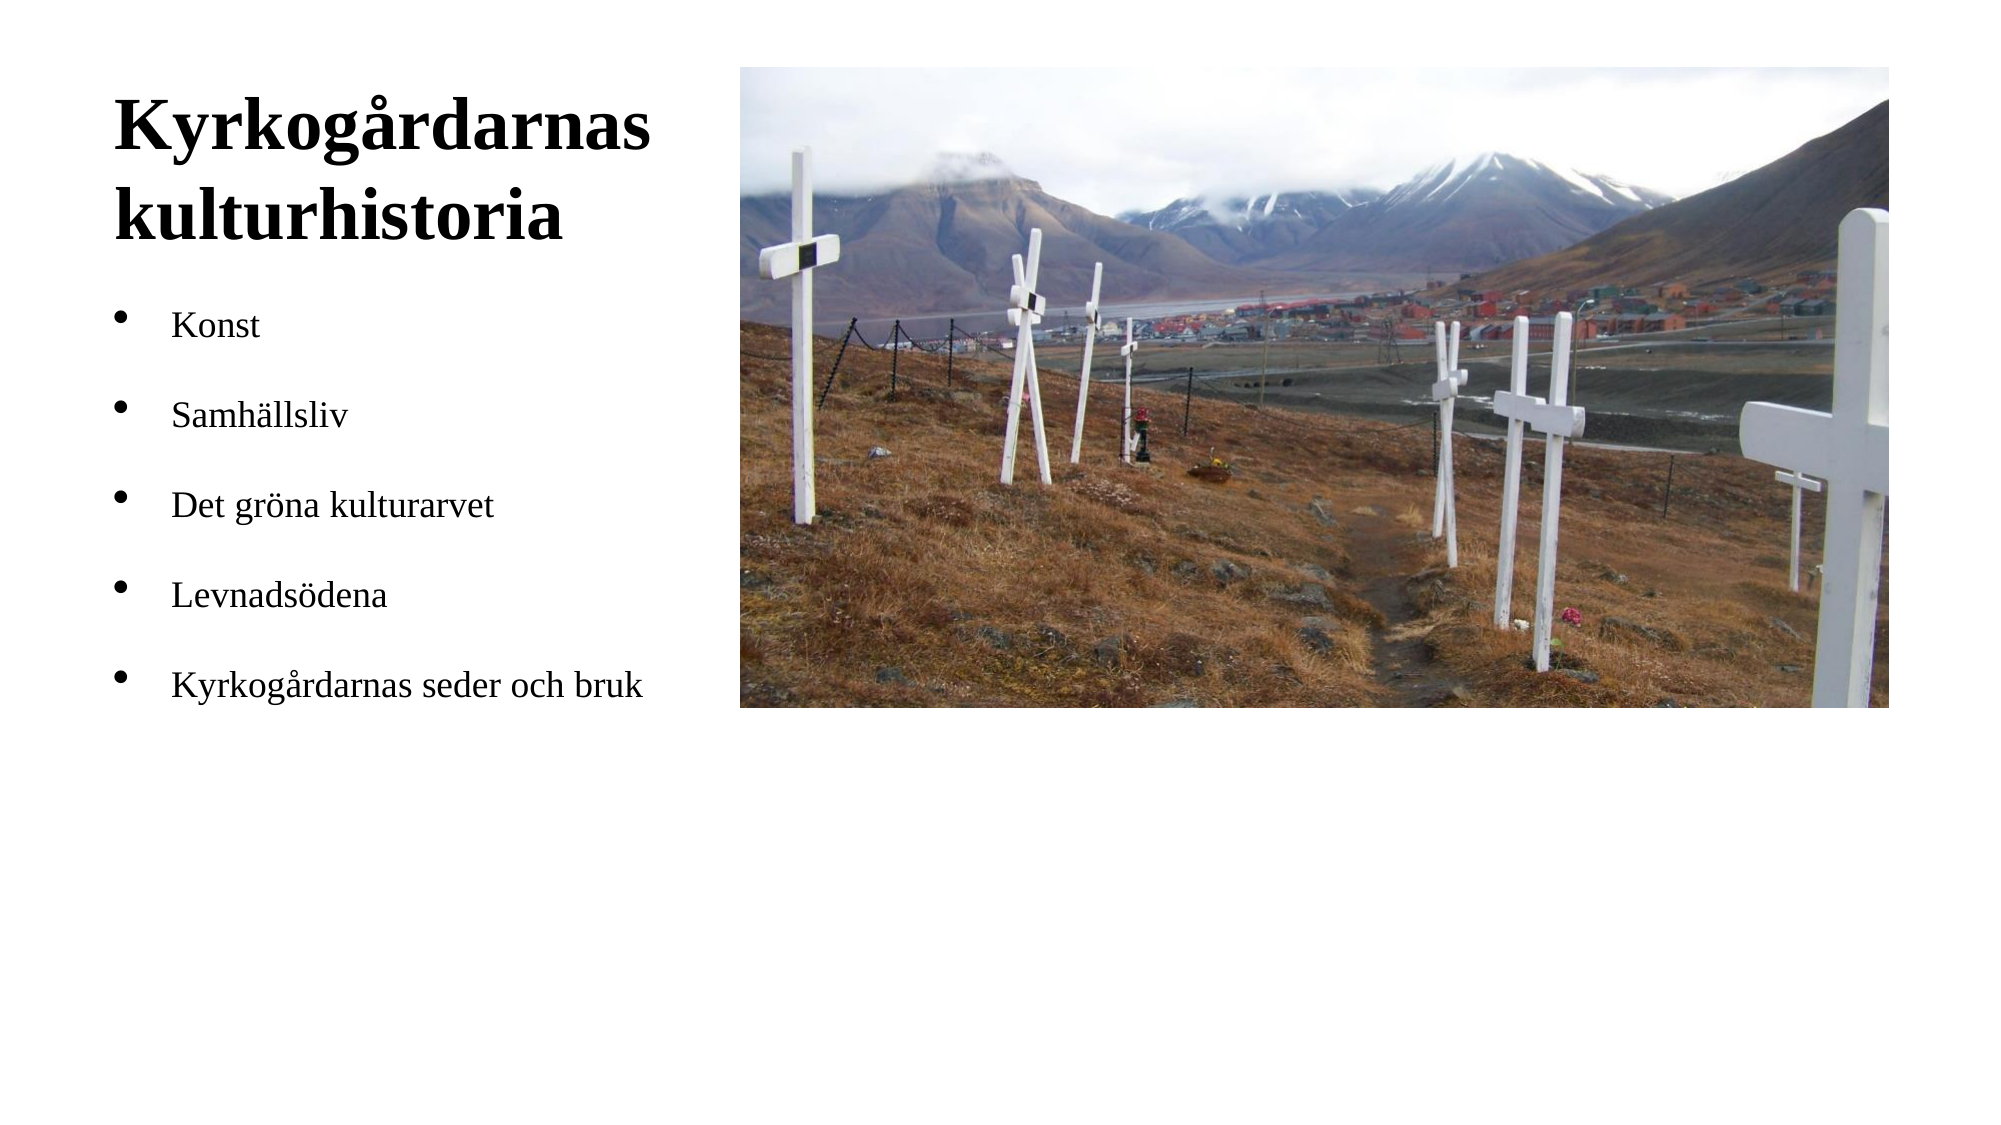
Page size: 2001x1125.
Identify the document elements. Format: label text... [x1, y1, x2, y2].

text_box Kyrkogårdarnas kulturhistoria Konst Samhällsliv Det gröna kulturarvet Levnadsödena Kyrkogårdarnas seder och bruk [99, 67, 758, 712]
picture [740, 67, 1889, 708]
